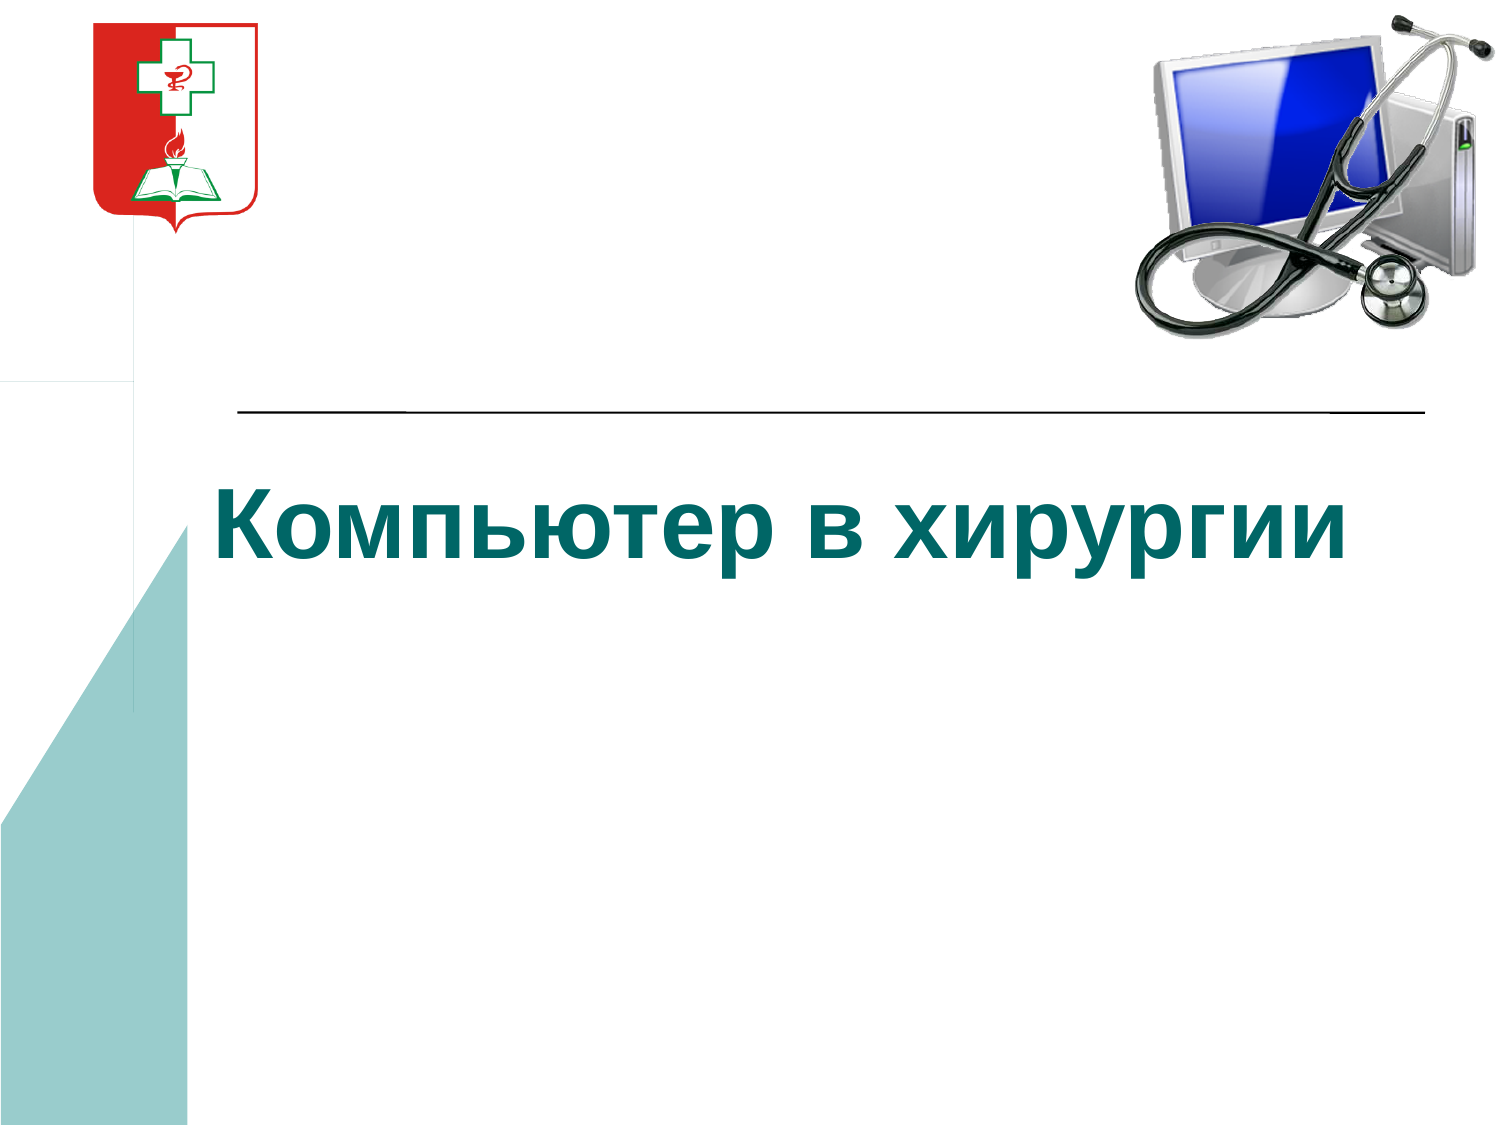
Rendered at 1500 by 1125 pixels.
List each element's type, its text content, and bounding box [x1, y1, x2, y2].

title Компьютер в хирургии [117, 246, 1447, 587]
picture [93, 23, 258, 234]
picture [1124, 0, 1500, 376]
